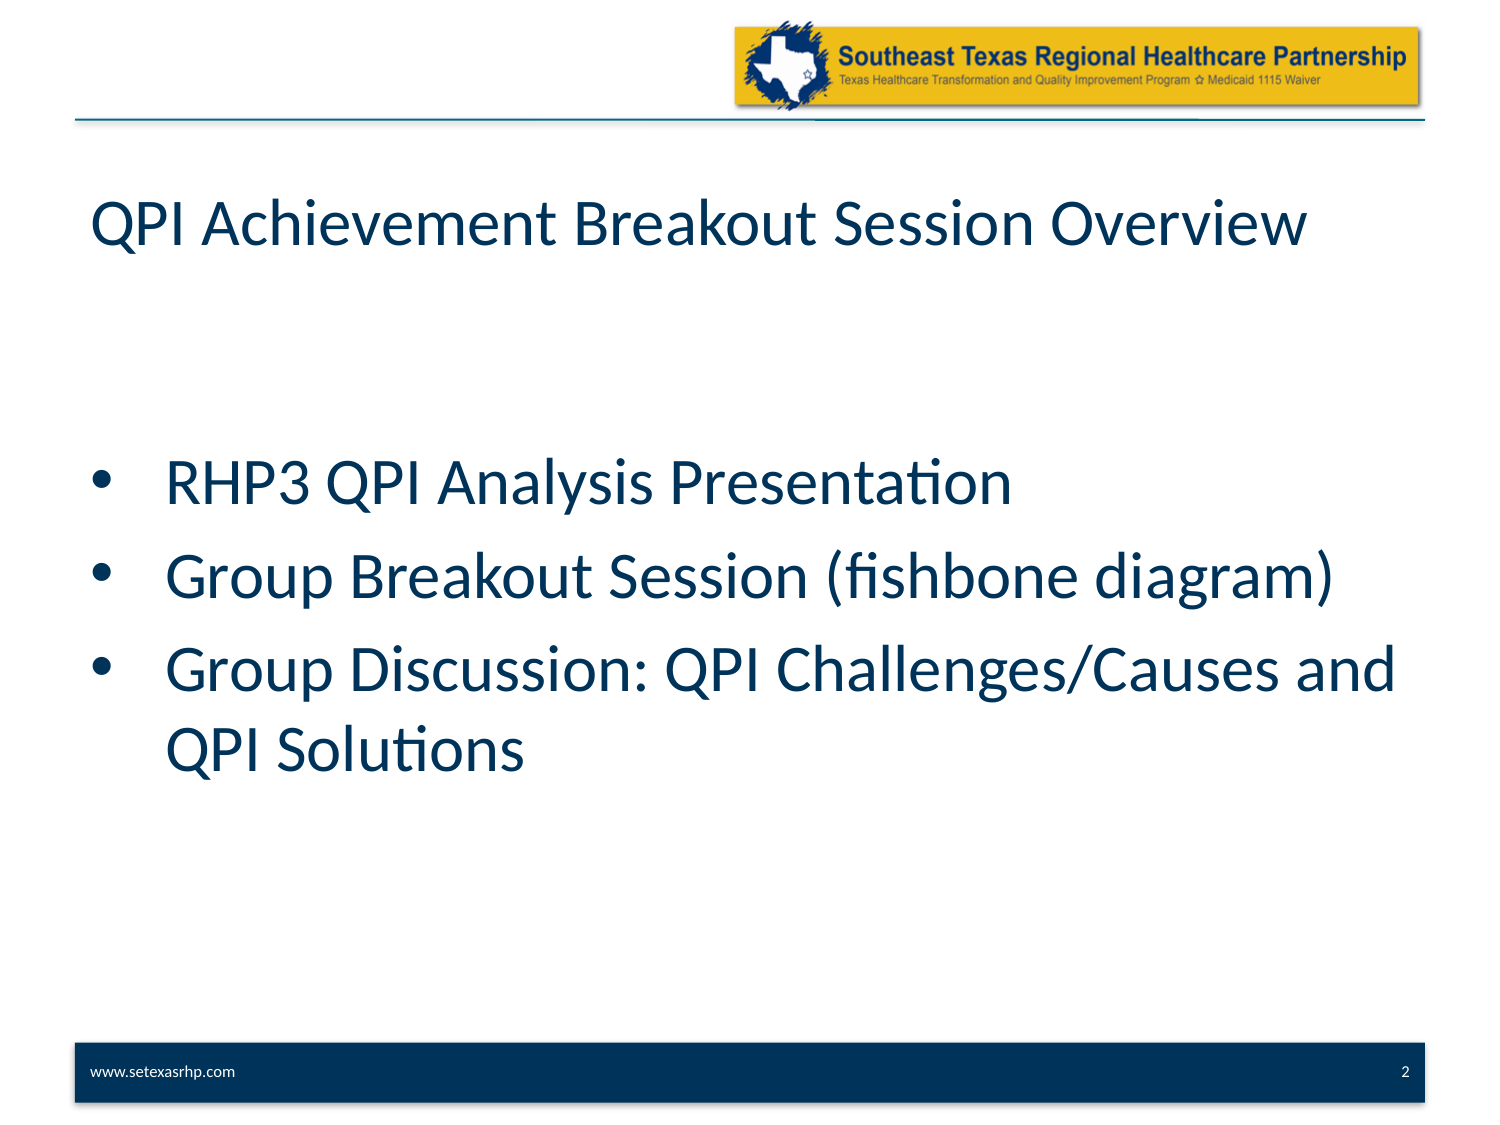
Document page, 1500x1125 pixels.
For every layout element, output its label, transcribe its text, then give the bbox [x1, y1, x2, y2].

title QPI Achievement Breakout Session Overview [75, 119, 1425, 337]
picture [730, 20, 1426, 114]
list RHP3 QPI Analysis Presentation Group Breakout Session (fishbone diagram) Group Discussion: QPI Challenges/Causes and QPI Solutions [75, 337, 1425, 1005]
